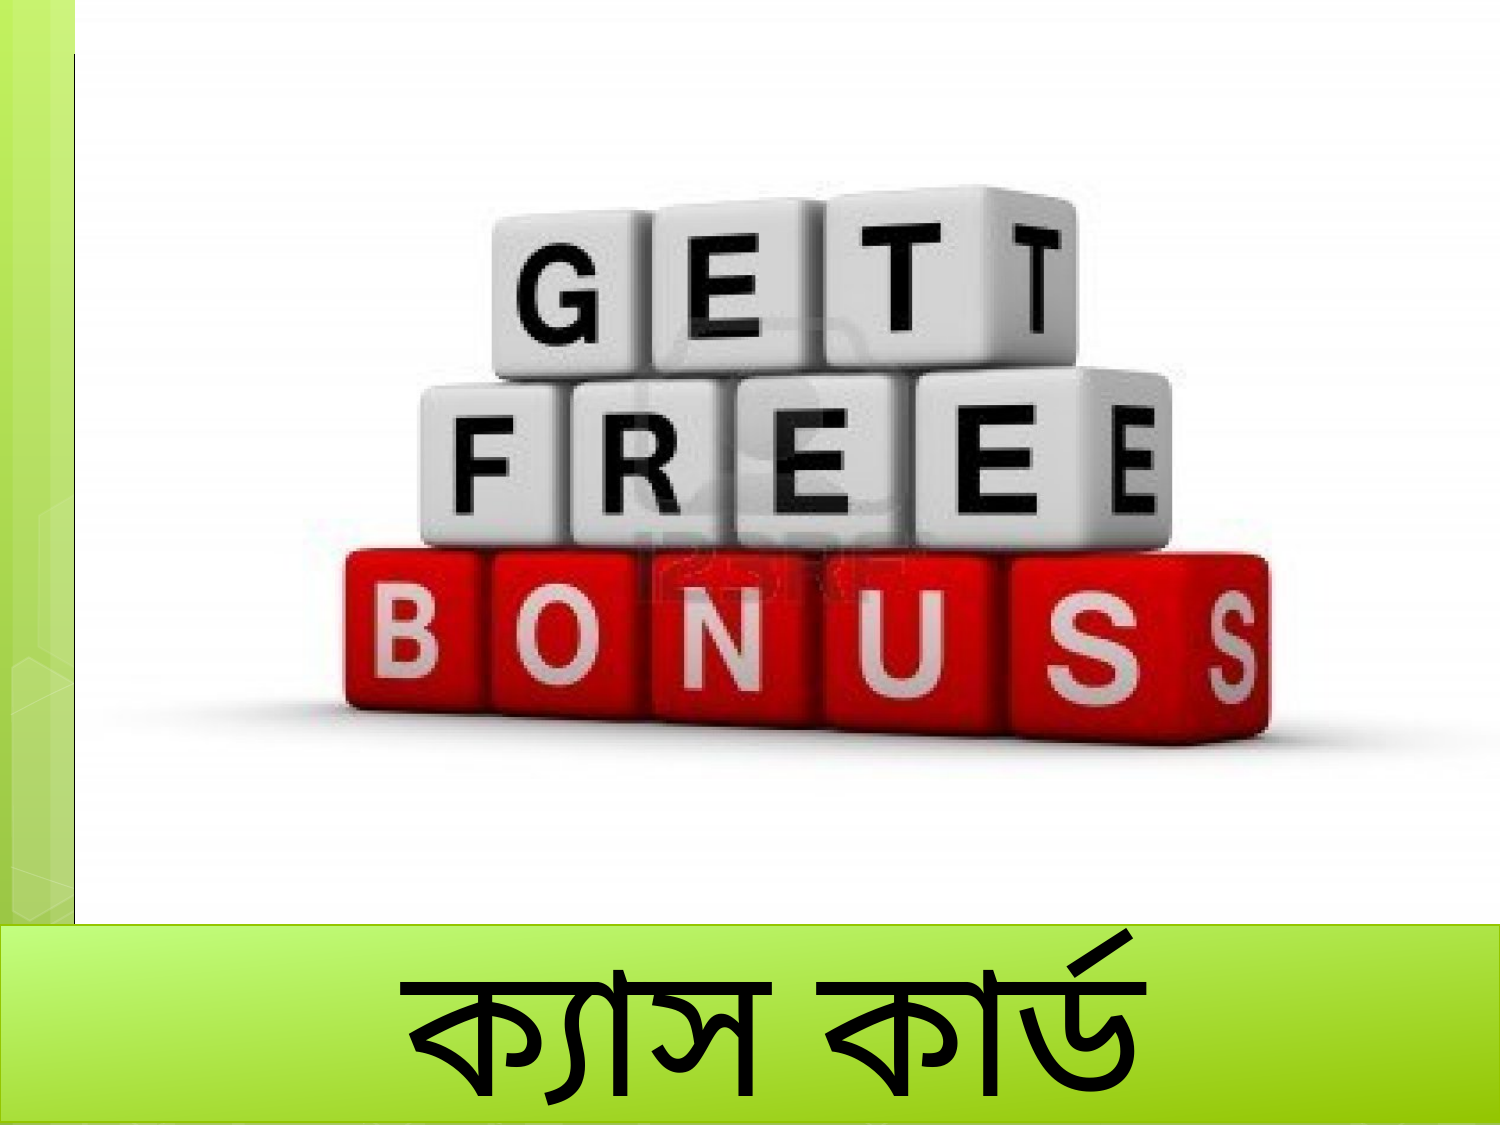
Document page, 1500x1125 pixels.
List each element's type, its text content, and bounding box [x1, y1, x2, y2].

picture [74, 0, 1500, 926]
text_box ক্যাস কার্ড [0, 924, 1500, 1123]
